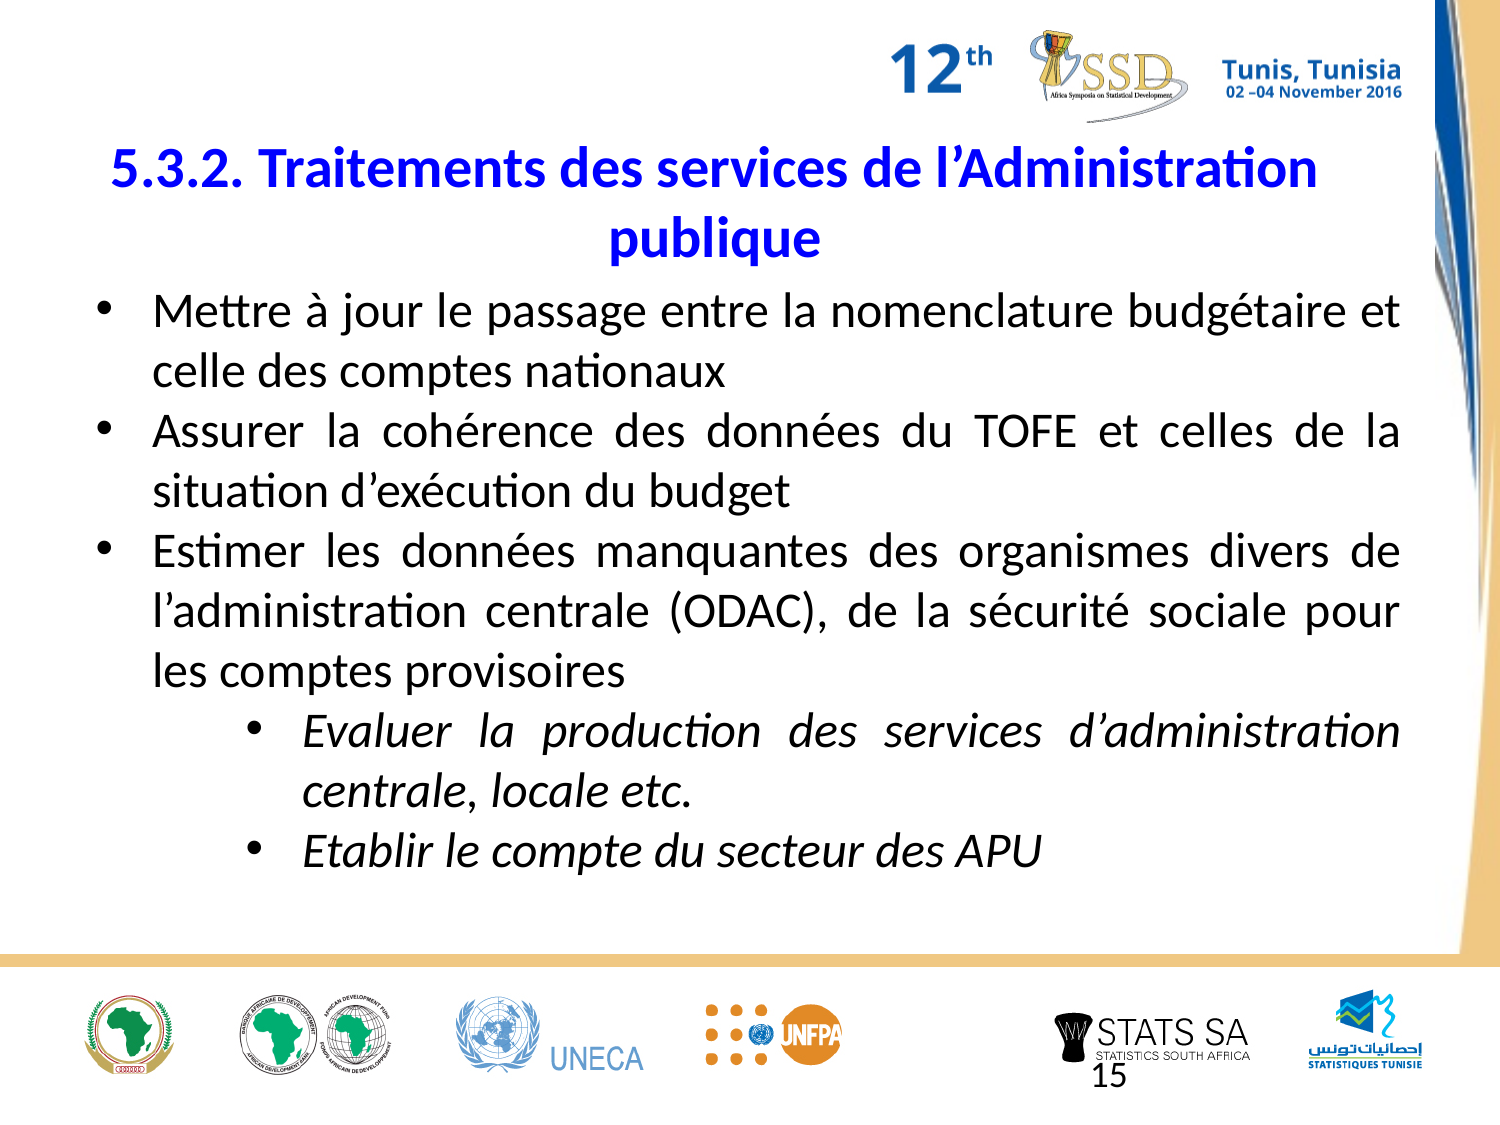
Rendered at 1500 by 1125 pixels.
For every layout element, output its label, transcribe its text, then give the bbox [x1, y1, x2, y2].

picture [887, 30, 1402, 123]
picture [0, 0, 1500, 967]
slide_number 15 [1074, 1042, 1425, 1103]
title 5.3.2. Traitements des services de l’Administration publique [37, 121, 1393, 271]
picture [40, 977, 1490, 1092]
text_box Mettre à jour le passage entre la nomenclature budgétaire et celle des comptes nationaux Assurer la cohérence des données du TOFE et celles de la situation d’exécution du budget Estimer les données manquantes des organismes divers de l’administration centrale (ODAC), de la sécurité sociale pour les comptes provisoires Evaluer la production des services d’administration centrale, locale etc. Etablir le compte du secteur des APU [80, 270, 1417, 885]
